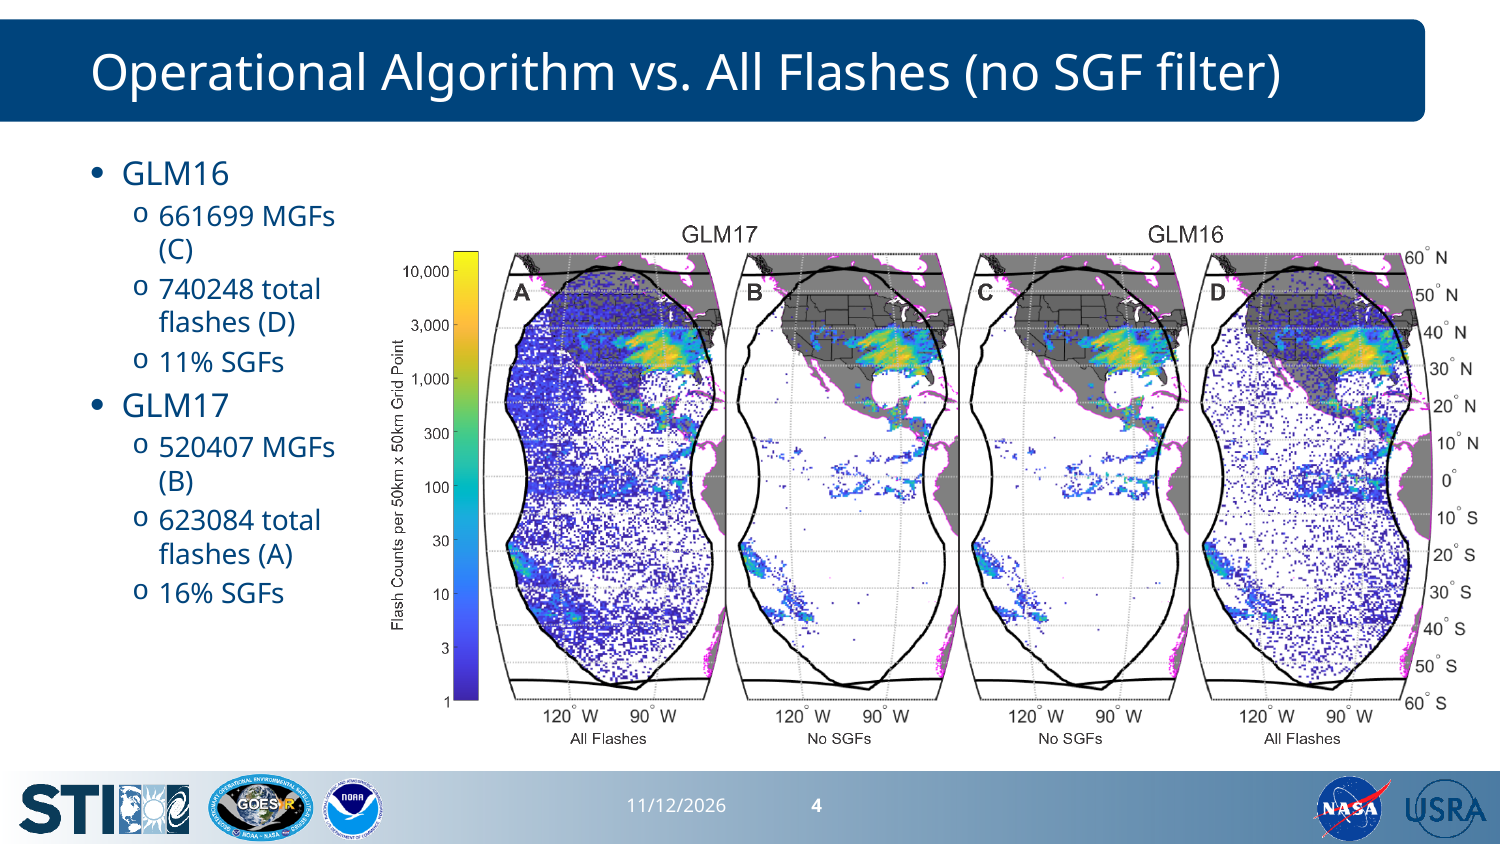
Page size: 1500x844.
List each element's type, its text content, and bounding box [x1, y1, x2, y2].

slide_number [591, 783, 742, 829]
picture [1308, 773, 1396, 844]
list GLM16 661699 MGFs (C) 740248 total flashes (D) 11% SGFs GLM17 520407 MGFs (B) 623084 total flashes (A) 16% SGFs [75, 145, 392, 703]
slide_number 3 [750, 783, 838, 829]
picture [390, 225, 1482, 744]
picture [10, 771, 200, 844]
picture [207, 773, 314, 842]
picture [1401, 764, 1491, 844]
title Operational Algorithm vs. All Flashes (no SGF filter) [75, 19, 1425, 122]
picture [322, 778, 383, 840]
